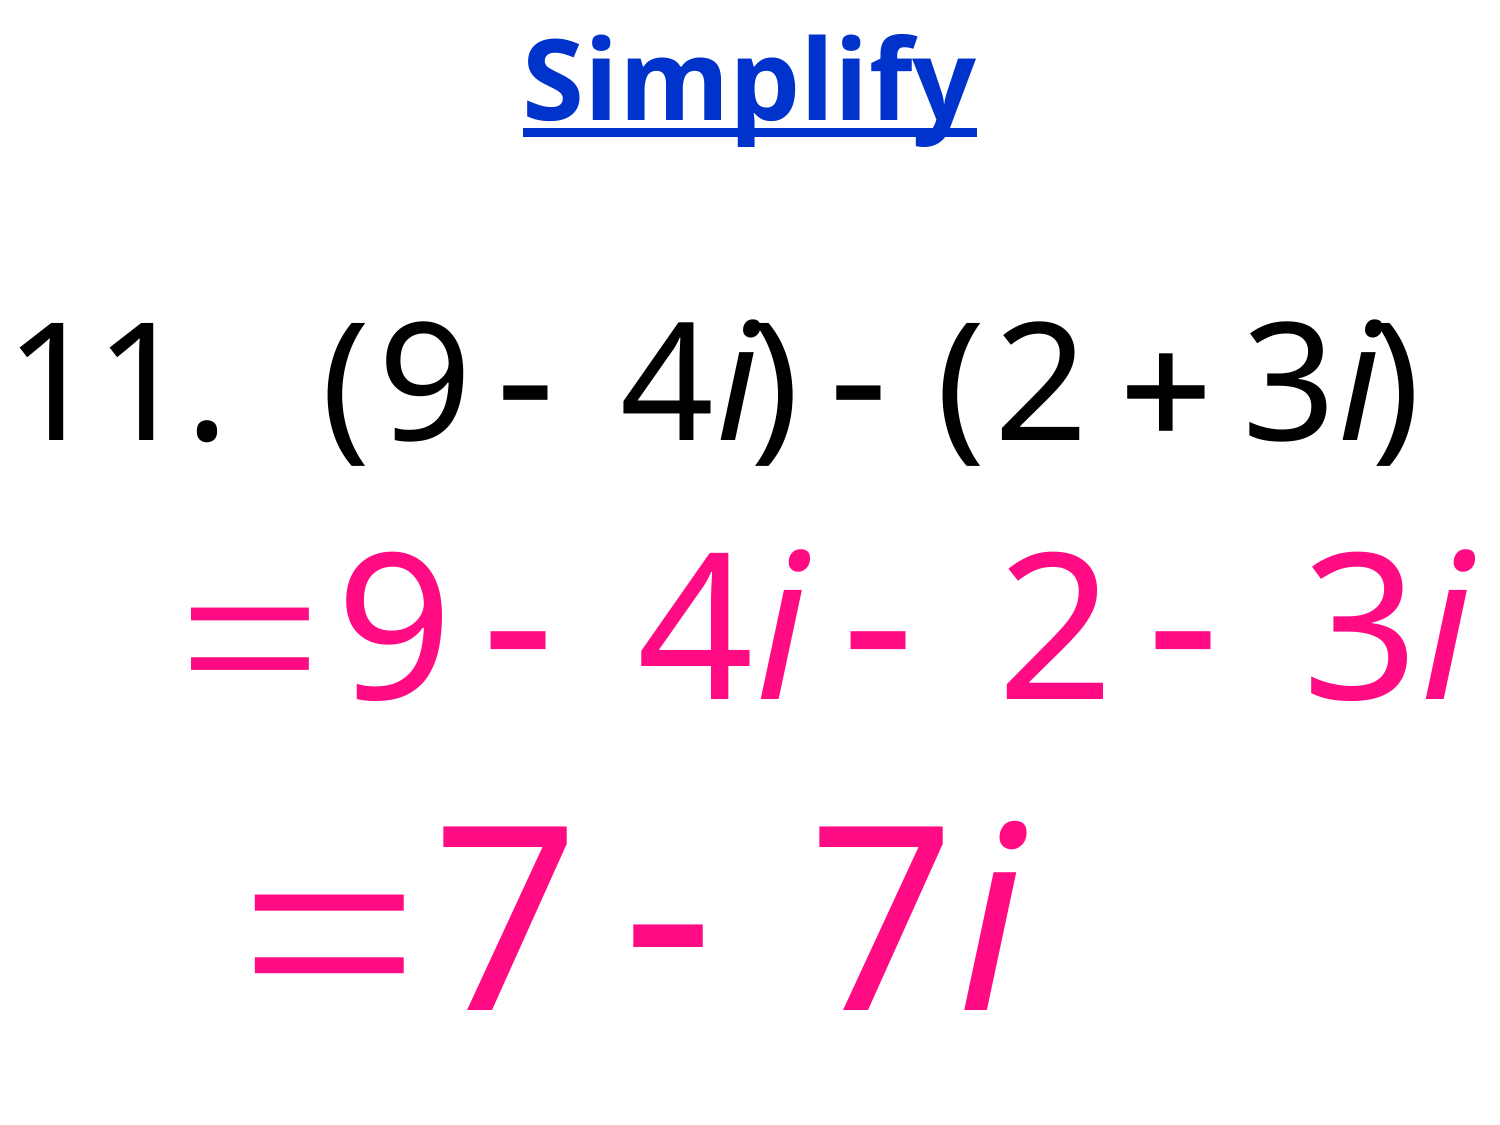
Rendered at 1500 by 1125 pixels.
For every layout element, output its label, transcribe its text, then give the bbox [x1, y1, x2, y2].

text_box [187, 774, 1068, 1076]
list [0, 290, 1448, 510]
title Simplify [0, 0, 1500, 150]
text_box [137, 512, 1497, 751]
